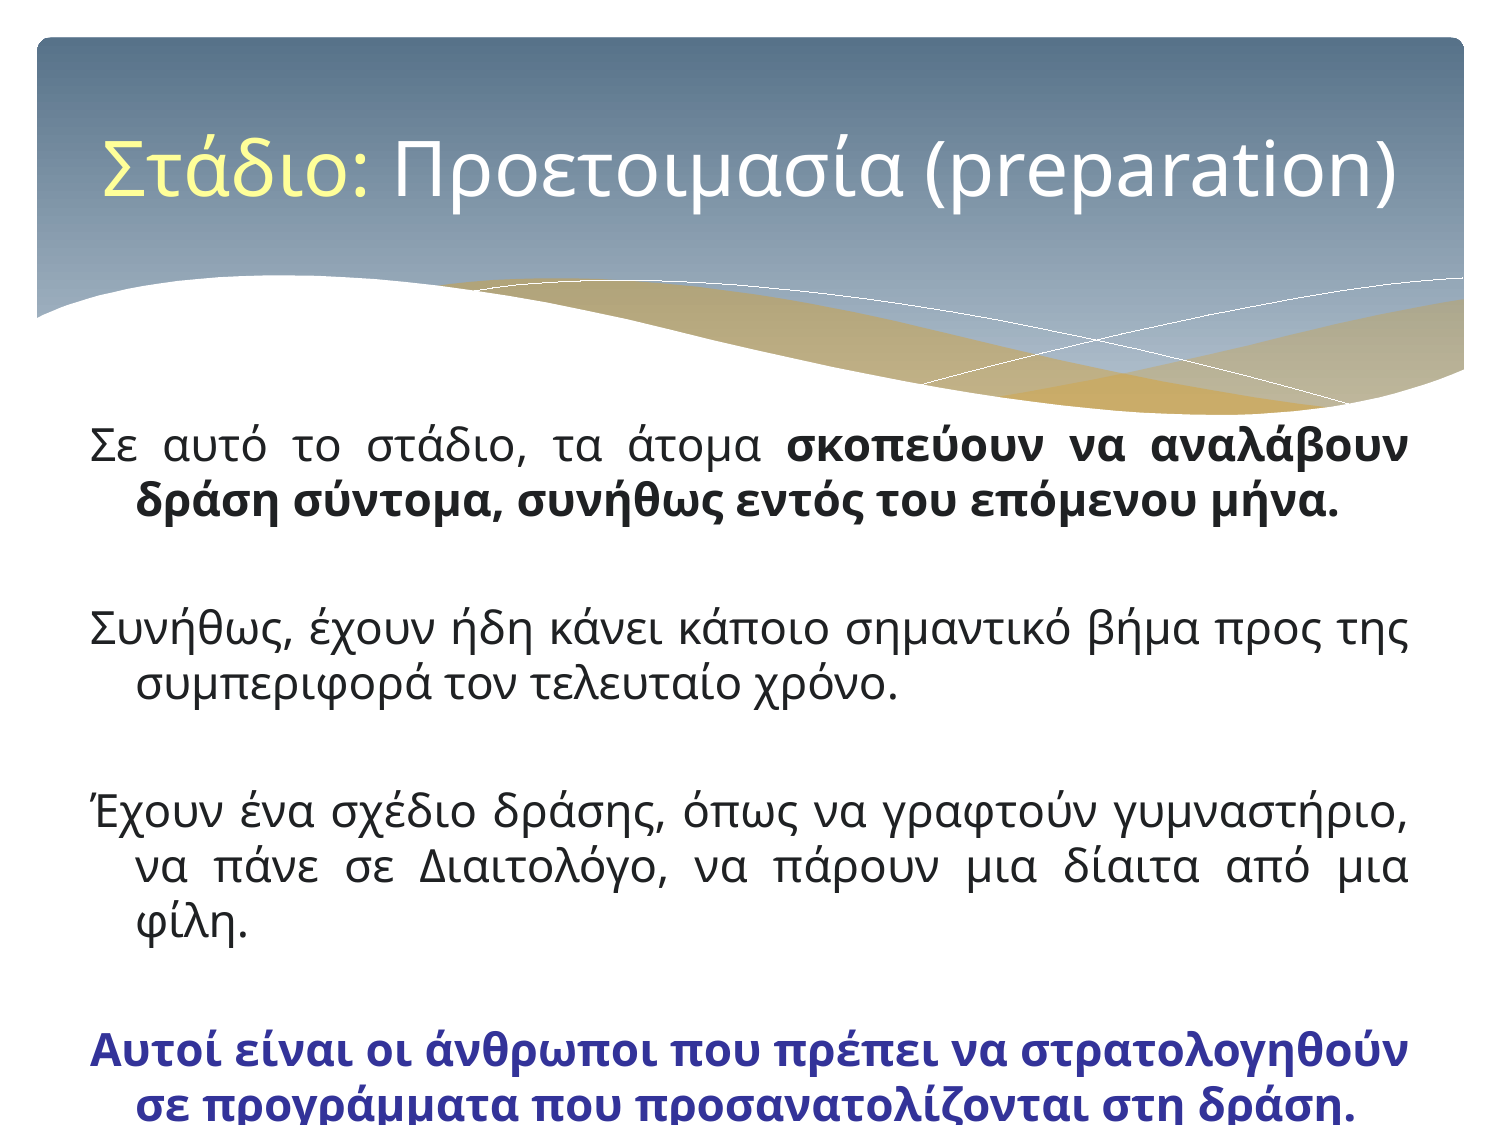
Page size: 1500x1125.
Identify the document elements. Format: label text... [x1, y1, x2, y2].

list Σε αυτό το στάδιο, τα άτομα σκοπεύουν να αναλάβουν δράση σύντομα, συνήθως εντός του επόμενου μήνα. Συνήθως, έχουν ήδη κάνει κάποιο σημαντικό βήμα προς της συμπεριφορά τον τελευταίο χρόνο. Έχουν ένα σχέδιο δράσης, όπως να γραφτούν γυμναστήριο, να πάνε σε Διαιτολόγο, να πάρουν μια δίαιτα από μια φίλη. Αυτοί είναι οι άνθρωποι που πρέπει να στρατολογηθούν σε προγράμματα που προσανατολίζονται στη δράση. [75, 408, 1425, 1118]
title Στάδιο: Προετοιμασία (preparation) [75, 101, 1425, 229]
